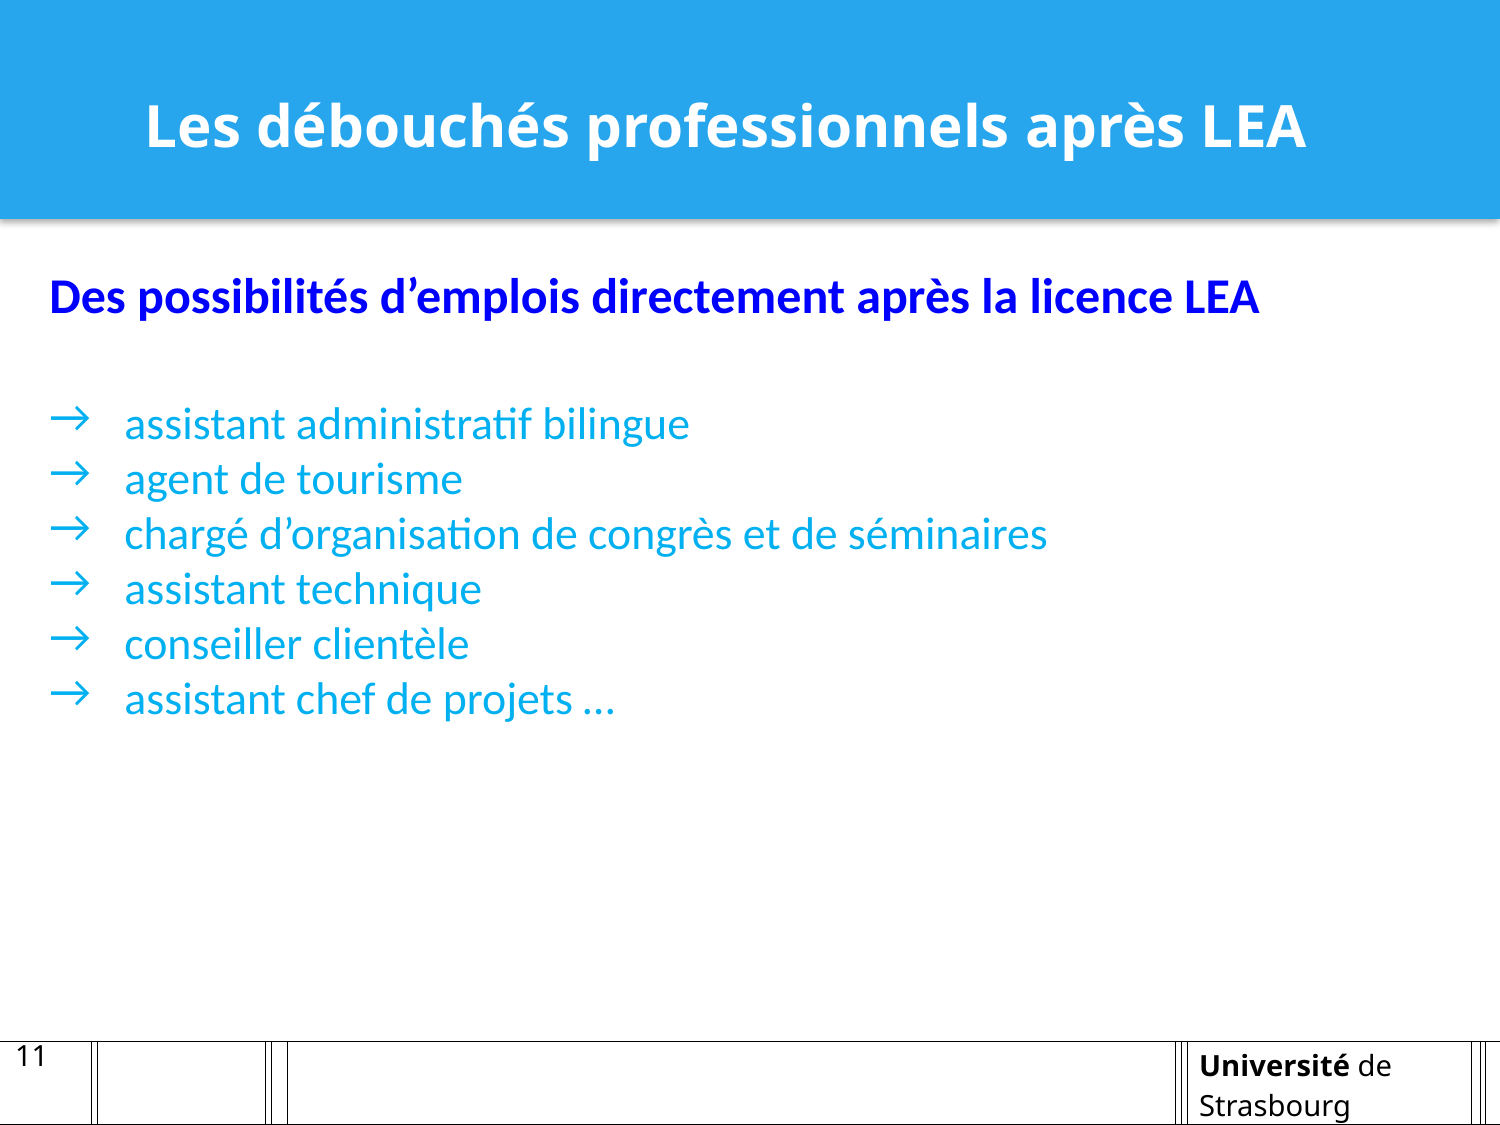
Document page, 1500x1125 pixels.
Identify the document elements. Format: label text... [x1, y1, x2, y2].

slide_number 11 [0, 1035, 92, 1080]
list Les débouchés professionnels après LEA [129, 81, 1339, 189]
text_box Des possibilités d’emplois directement après la licence LEA assistant administratif bilingue agent de tourisme chargé d’organisation de congrès et de séminaires assistant technique conseiller clientèle assistant chef de projets … [34, 256, 1454, 776]
